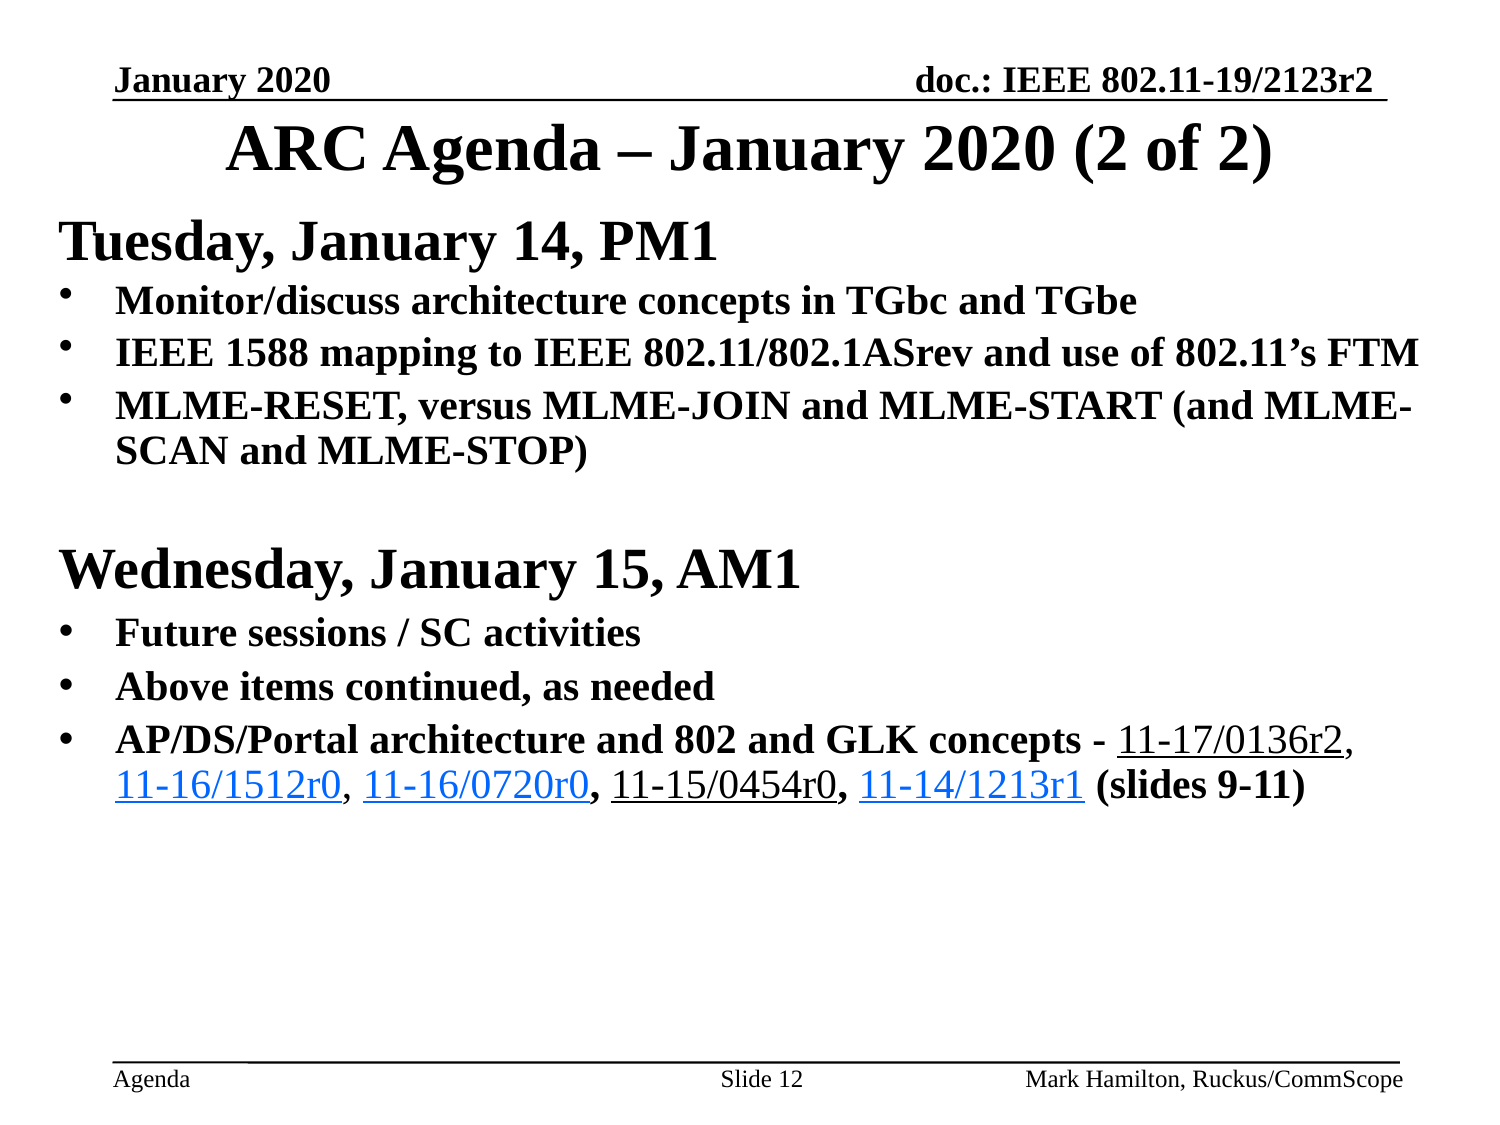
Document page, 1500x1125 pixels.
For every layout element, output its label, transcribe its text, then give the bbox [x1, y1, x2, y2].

title ARC Agenda – January 2020 (2 of 2) [112, 99, 1388, 188]
list Tuesday, January 14, PM1 Monitor/discuss architecture concepts in TGbc and TGbe IEEE 1588 mapping to IEEE 802.11/802.1ASrev and use of 802.11’s FTM MLME-RESET, versus MLME-JOIN and MLME-START (and MLME-SCAN and MLME-STOP) Wednesday, January 15, AM1 Future sessions / SC activities Above items continued, as needed AP/DS/Portal architecture and 802 and GLK concepts - 11-17/0136r2, 11-16/1512r0, 11-16/0720r0, 11-15/0454r0, 11-14/1213r1 (slides 9-11) [43, 202, 1457, 1028]
